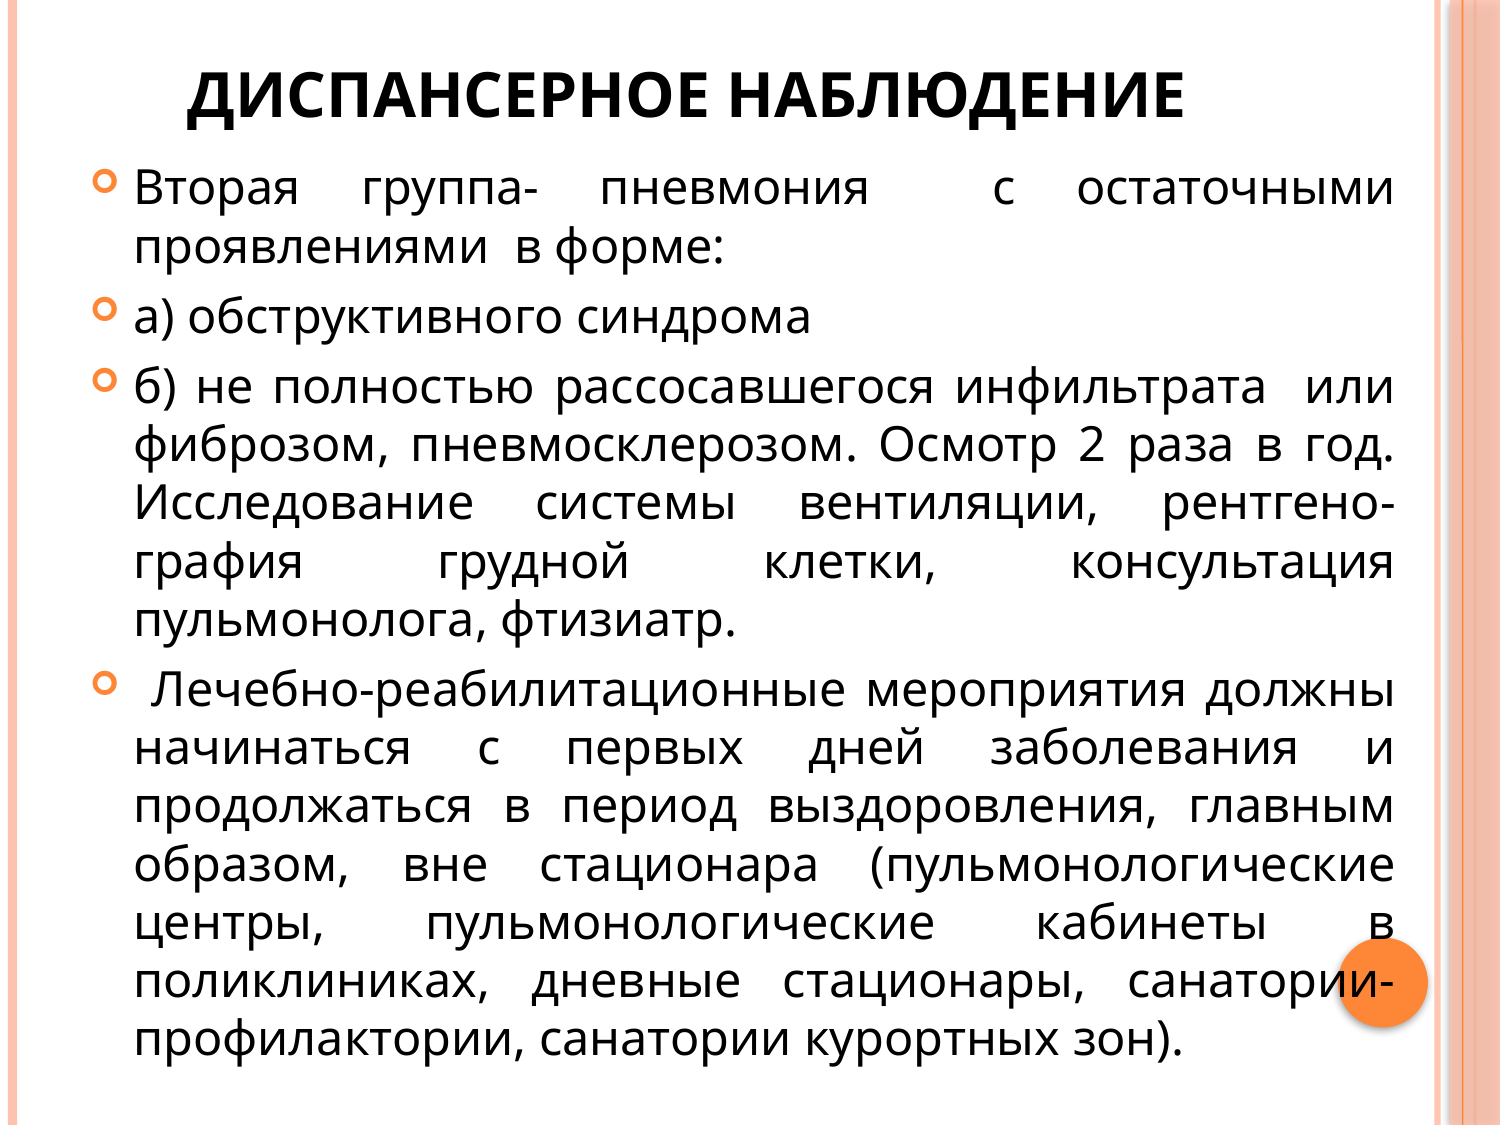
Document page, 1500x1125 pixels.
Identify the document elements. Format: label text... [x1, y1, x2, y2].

title Диспансерное наблюдение [75, 45, 1300, 138]
list Вторая группа- пневмония с остаточными проявлениями в форме: а) обструктивного синдрома б) не полностью рассосавшегося инфильтрата или фиброзом, пневмосклерозом. Осмотр 2 раза в год. Исследование системы вентиляции, рентгено-графия грудной клетки, консультация пульмонолога, фтизиатр. Лечебно-реабилитационные мероприятия должны начинаться с первых дней заболевания и продолжаться в период выздоровления, главным образом, вне стационара (пульмонологические центры, пульмонологические кабинеты в поликлиниках, дневные стационары, санатории-профилактории, санатории курортных зон). [75, 149, 1412, 1083]
